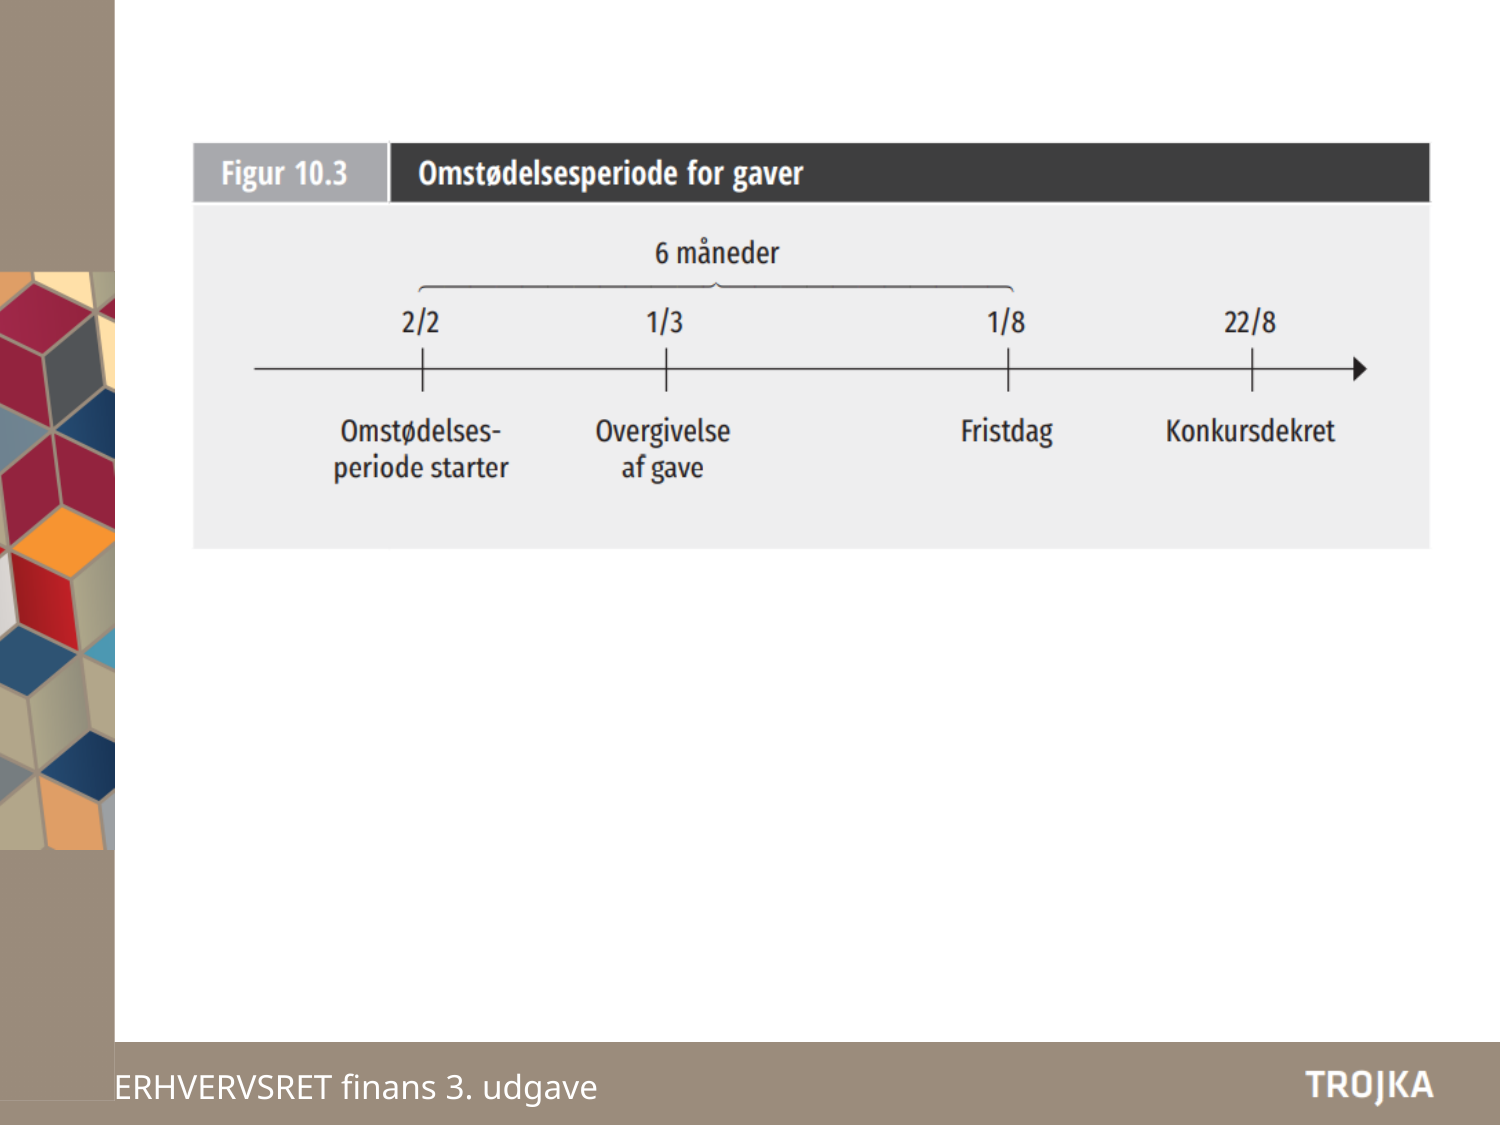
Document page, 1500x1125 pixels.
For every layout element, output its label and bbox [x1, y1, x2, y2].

picture [189, 135, 1439, 563]
picture [0, 0, 115, 1100]
picture [0, 1042, 1500, 1125]
